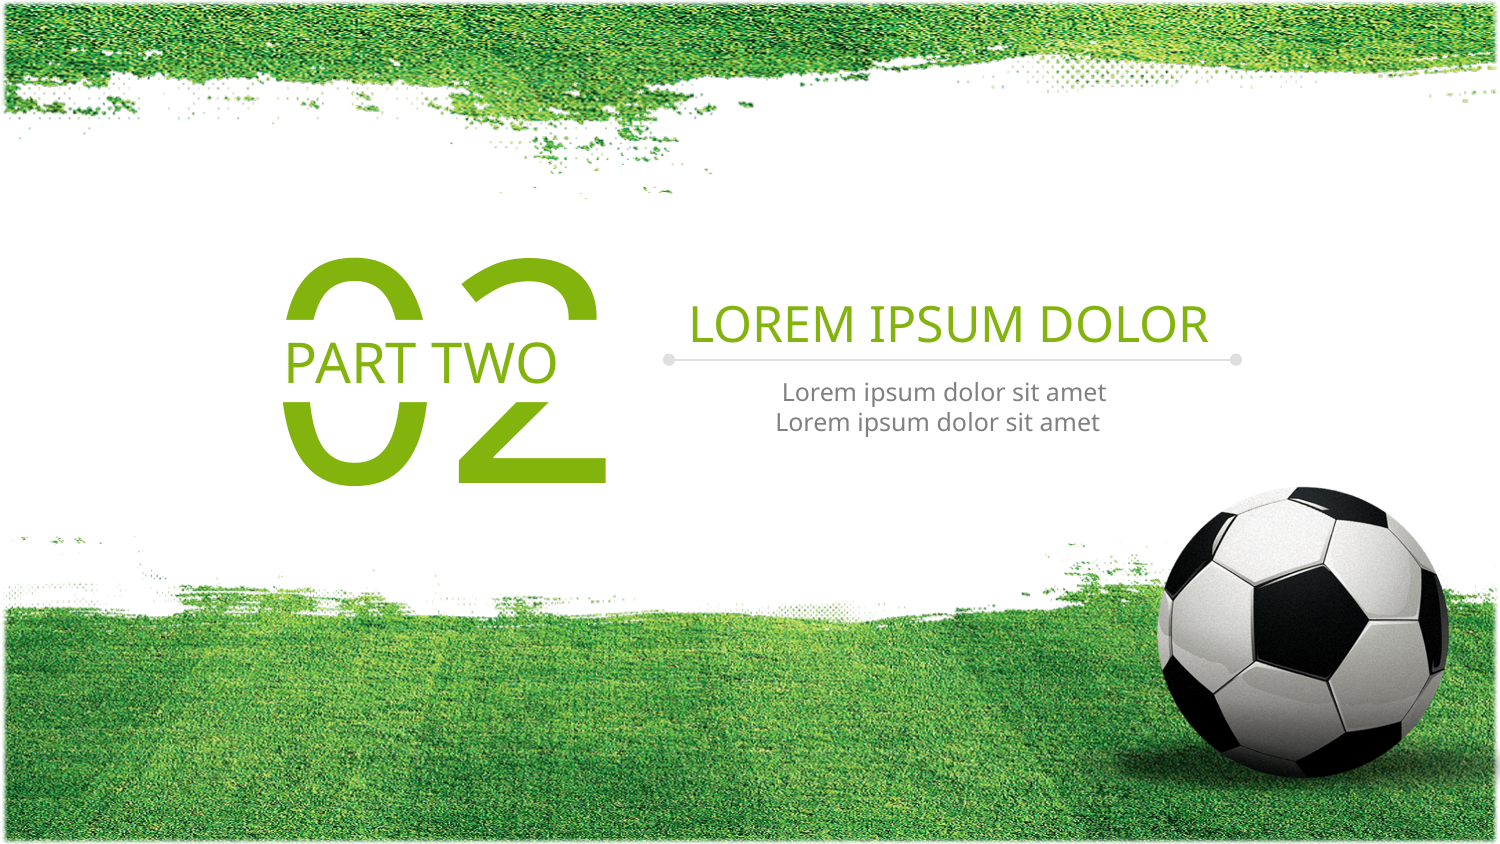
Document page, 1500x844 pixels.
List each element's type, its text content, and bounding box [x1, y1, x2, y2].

text_box Lorem ipsum dolor sit amet Lorem ipsum dolor sit amet [658, 368, 1231, 456]
picture [0, 0, 1500, 199]
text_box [1060, 486, 1500, 813]
picture [0, 536, 1500, 844]
text_box PART TWO [180, 319, 659, 403]
text_box 02 [185, 403, 704, 536]
text_box LOREM IPSUM DOLOR [662, 271, 1236, 359]
text_box 02 [185, 199, 704, 368]
